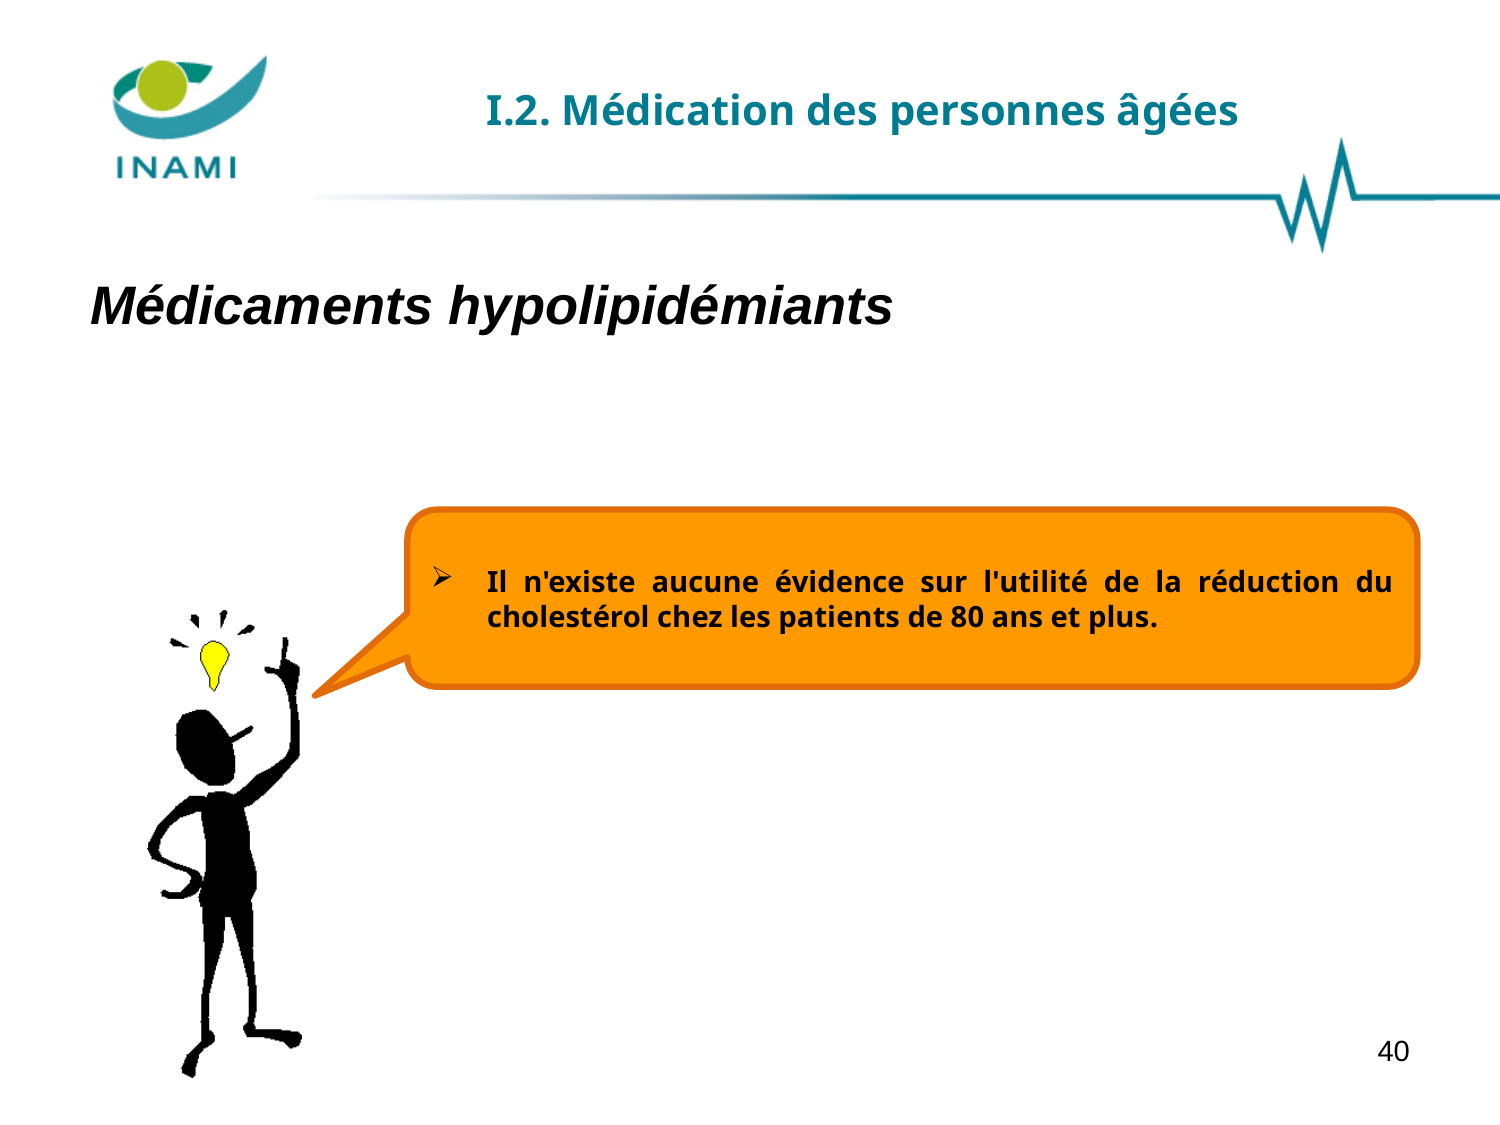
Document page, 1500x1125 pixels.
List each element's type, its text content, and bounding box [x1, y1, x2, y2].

title I.2. Médication des personnes âgées [301, 45, 1425, 173]
picture [53, 6, 1500, 255]
picture [147, 609, 303, 1079]
text_box Il n'existe aucune évidence sur l'utilité de la réduction du cholestérol chez les patients de 80 ans et plus. [313, 507, 1420, 698]
slide_number 40 [1074, 1024, 1425, 1103]
text_box Médicaments hypolipidémiants [74, 262, 1425, 1005]
